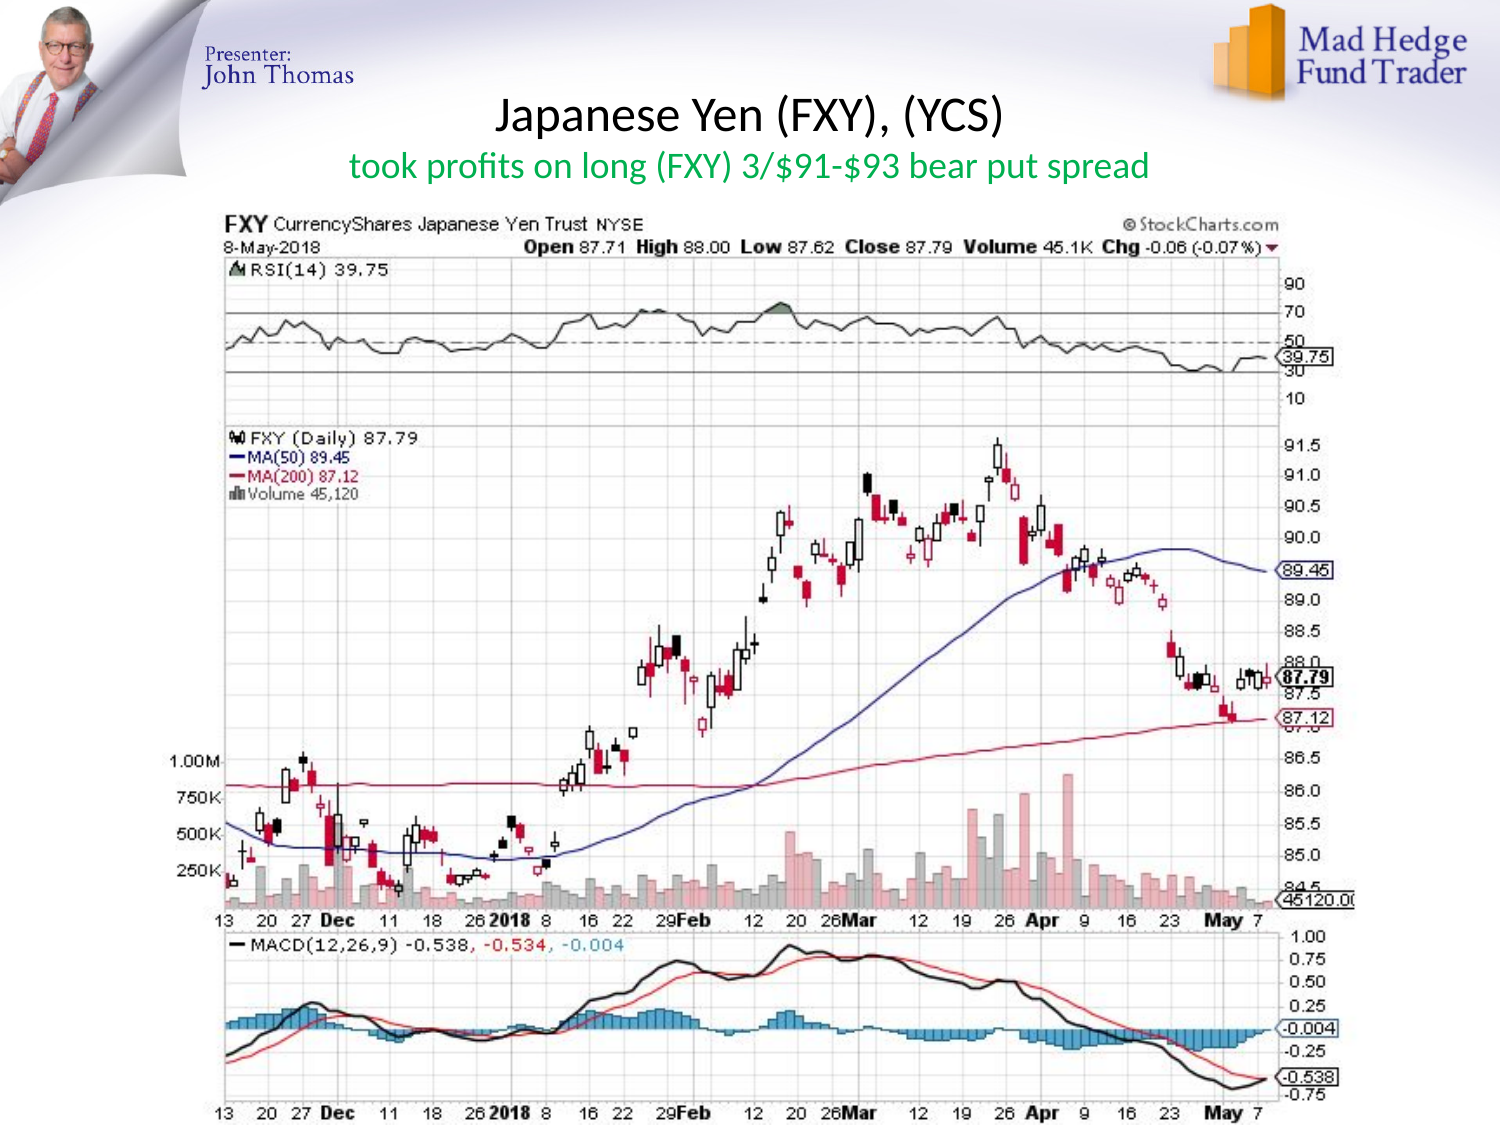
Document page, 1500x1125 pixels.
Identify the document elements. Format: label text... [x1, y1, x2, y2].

picture [0, 0, 1500, 1125]
title Japanese Yen (FXY), (YCS) took profits on long (FXY) 3/$91-$93 bear put spread [75, 50, 1425, 138]
